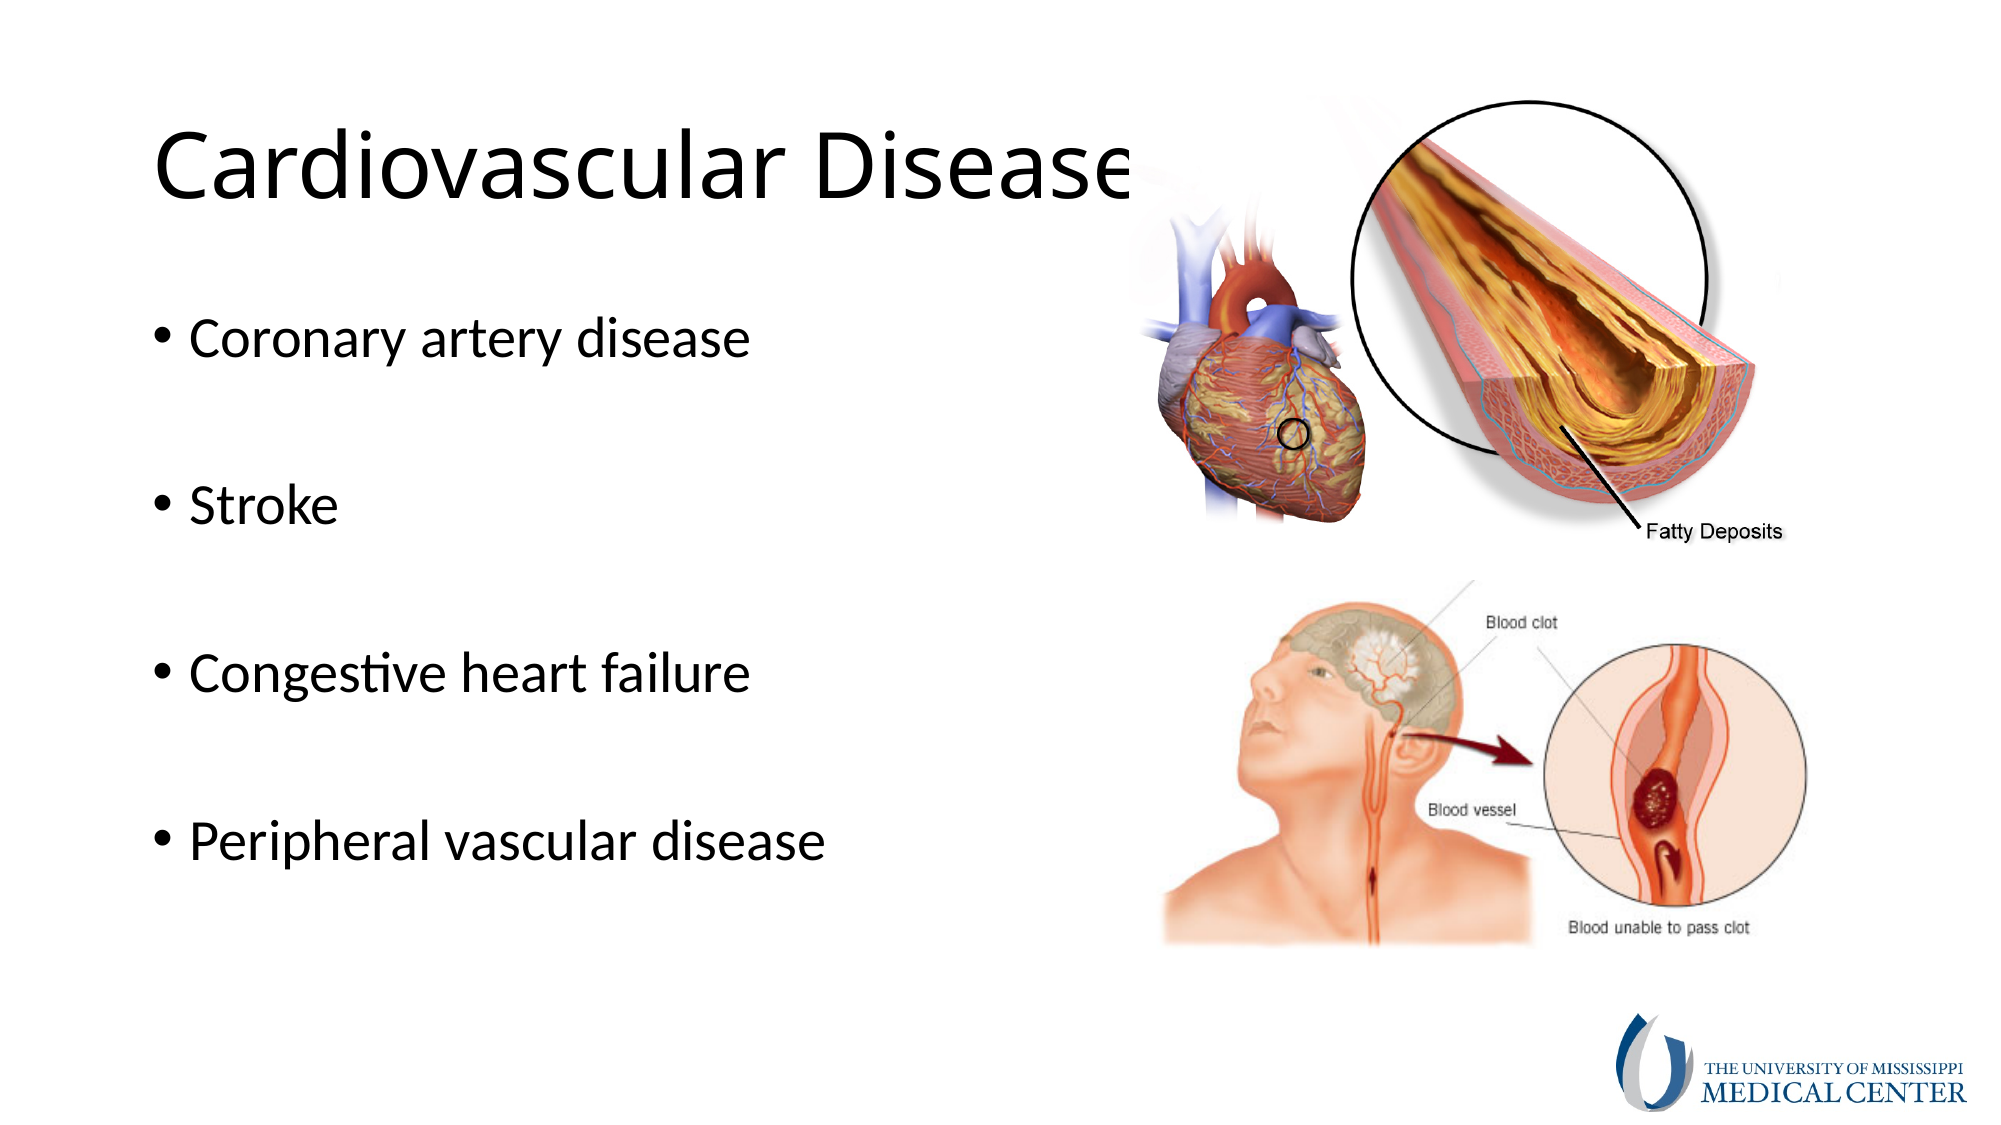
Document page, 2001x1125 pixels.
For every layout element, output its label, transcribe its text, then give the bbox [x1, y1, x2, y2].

picture [1129, 95, 1792, 558]
title Cardiovascular Disease [137, 59, 1863, 278]
picture [1616, 1013, 1967, 1112]
list Coronary artery disease Stroke Congestive heart failure Peripheral vascular disease [137, 299, 1863, 1014]
picture [1129, 580, 1852, 971]
